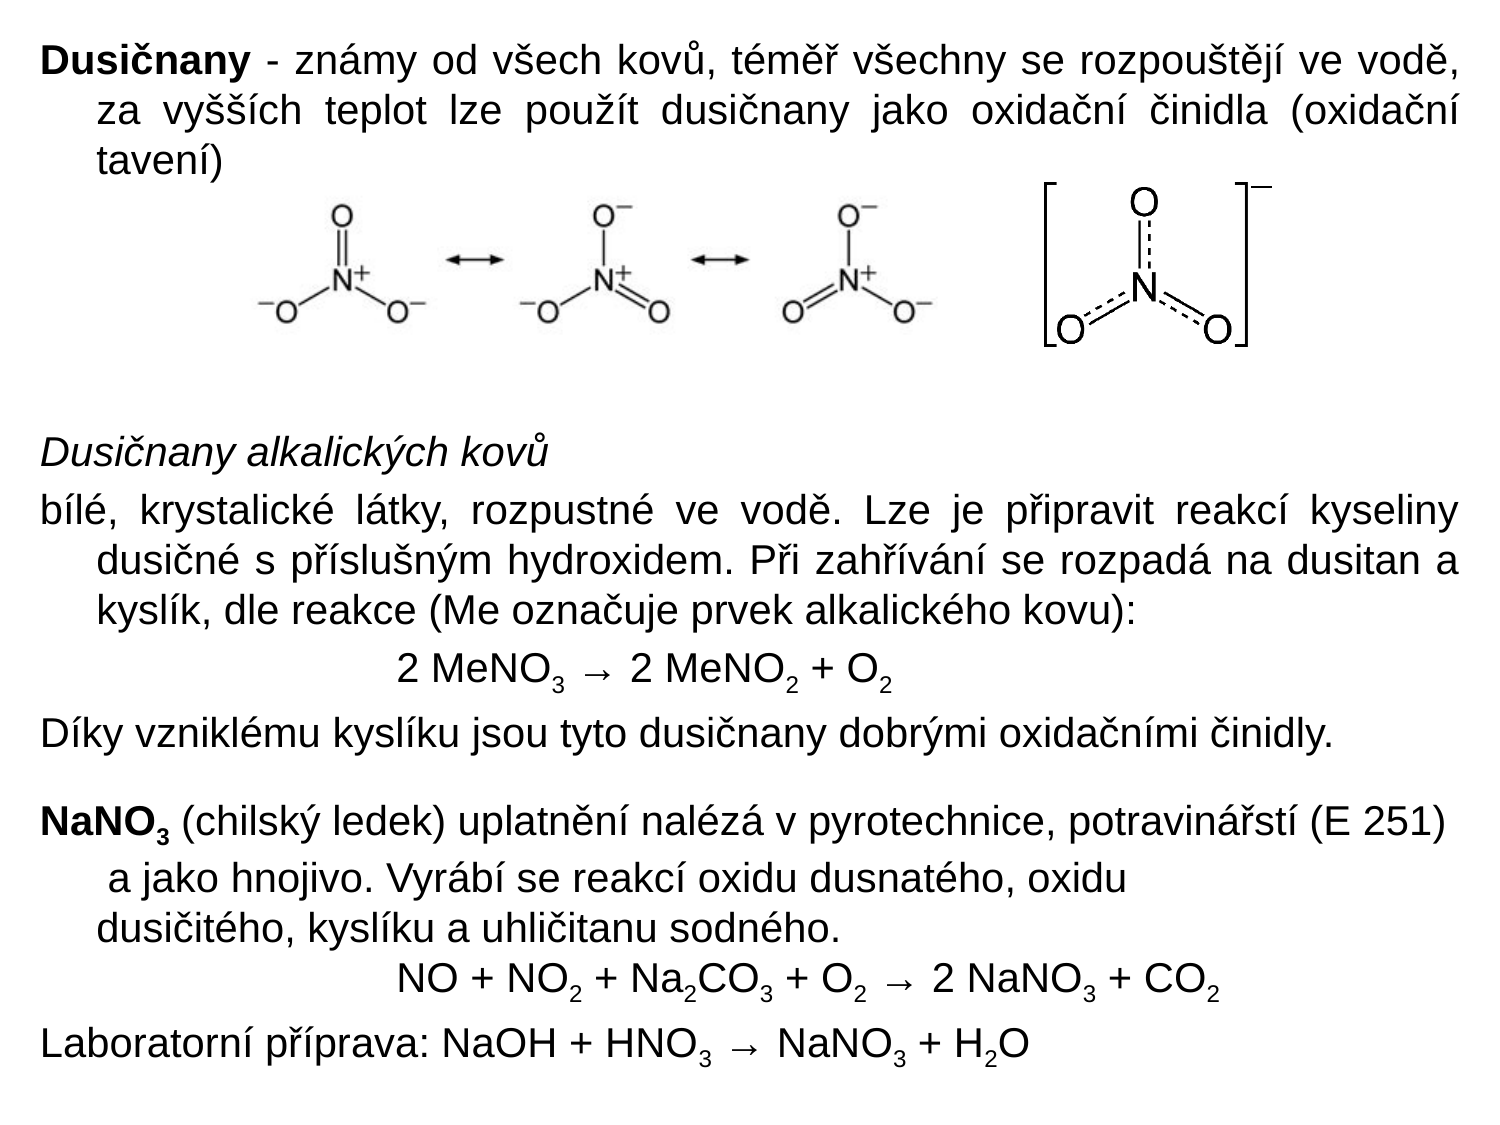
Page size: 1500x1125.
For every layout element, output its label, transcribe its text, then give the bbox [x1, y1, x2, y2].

picture [1032, 170, 1284, 358]
list Dusičnany - známy od všech kovů, téměř všechny se rozpouštějí ve vodě, za vyšších teplot lze použít dusičnany jako oxidační činidla (oxidační tavení) Dusičnany alkalických kovů bílé, krystalické látky, rozpustné ve vodě. Lze je připravit reakcí kyseliny dusičné s příslušným hydroxidem. Při zahřívání se rozpadá na dusitan a kyslík, dle reakce (Me označuje prvek alkalického kovu): 2 MeNO3 → 2 MeNO2 + O2 Díky vzniklému kyslíku jsou tyto dusičnany dobrými oxidačními činidly. NaNO3 (chilský ledek) uplatnění nalézá v pyrotechnice, potravinářstí (E 251) a jako hnojivo. Vyrábí se reakcí oxidu dusnatého, oxidu dusičitého, kyslíku a uhličitanu sodného. NO + NO2 + Na2CO3 + O2 → 2 NaNO3 + CO2 Laboratorní příprava: NaOH + HNO3 → NaNO3 + H2O [24, 24, 1475, 1088]
picture [224, 171, 966, 357]
